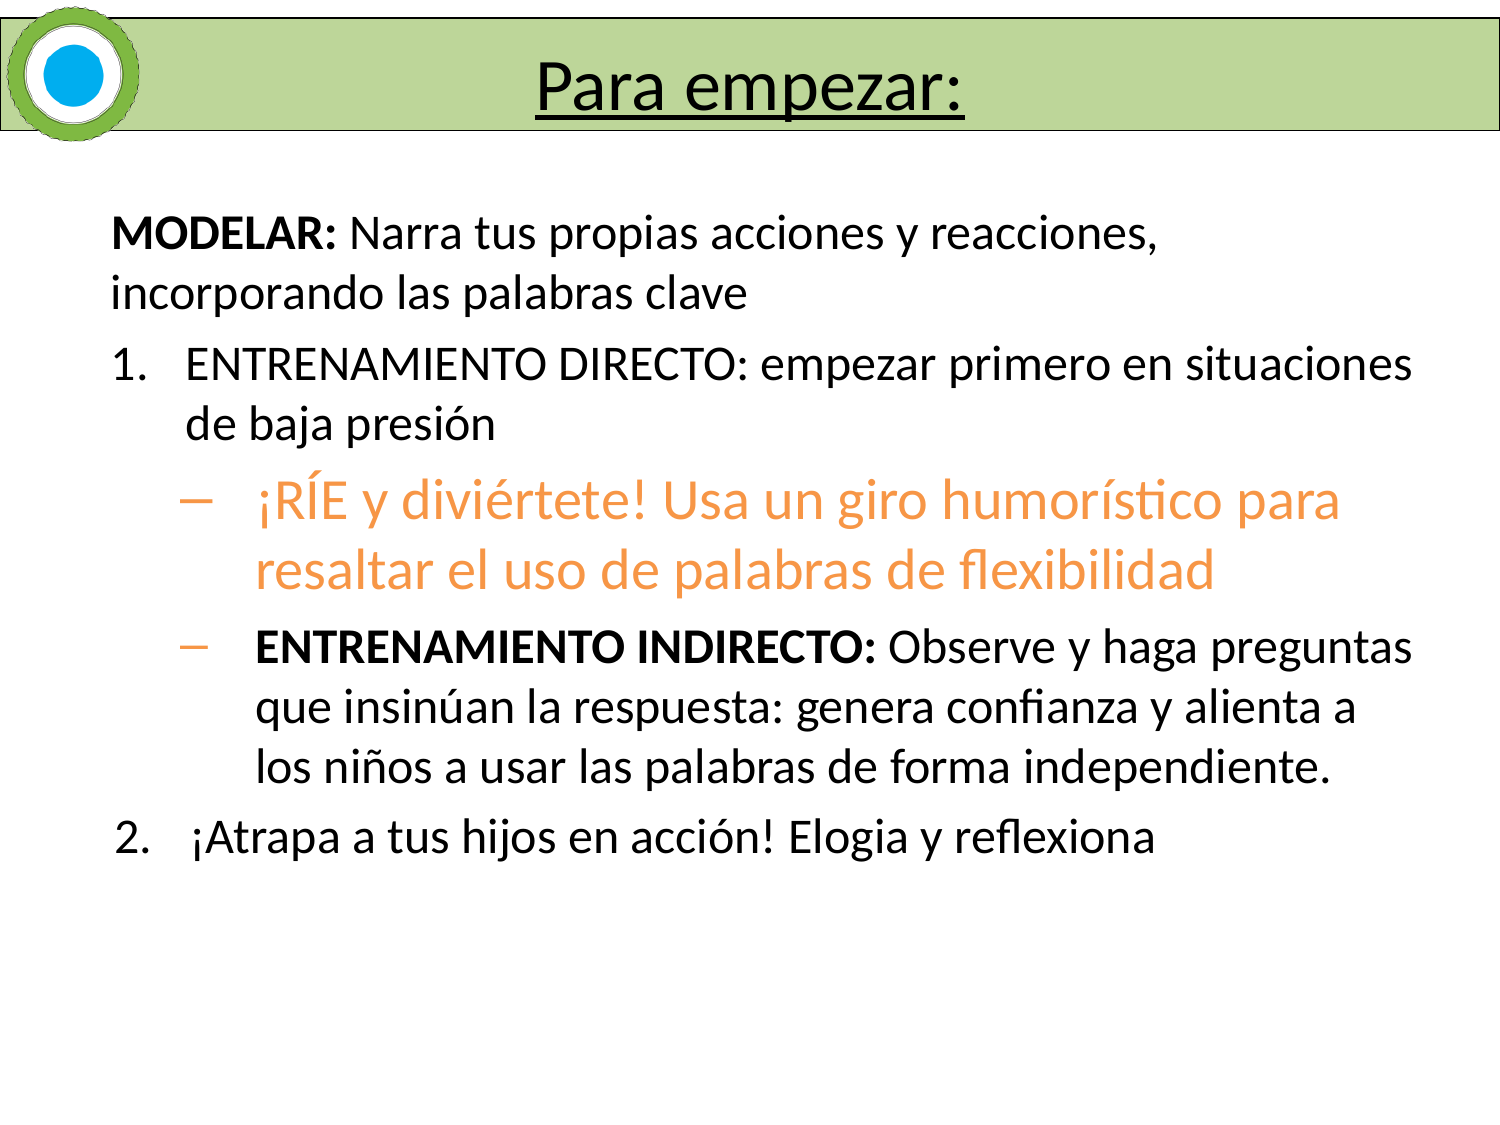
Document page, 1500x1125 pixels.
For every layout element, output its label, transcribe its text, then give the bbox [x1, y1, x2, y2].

list MODELAR: Narra tus propias acciones y reacciones, incorporando las palabras clave ENTRENAMIENTO DIRECTO: empezar primero en situaciones de baja presión ¡RÍE y diviértete! Usa un giro humorístico para resaltar el uso de palabras de flexibilidad ENTRENAMIENTO INDIRECTO: Observe y haga preguntas que insinúan la respuesta: genera confianza y alienta a los niños a usar las palabras de forma independiente. ¡Atrapa a tus hijos en acción! Elogia y reflexiona [95, 192, 1440, 1104]
title Para empezar: [144, 28, 1373, 134]
picture [5, 6, 140, 142]
text_box [144, 18, 1500, 131]
